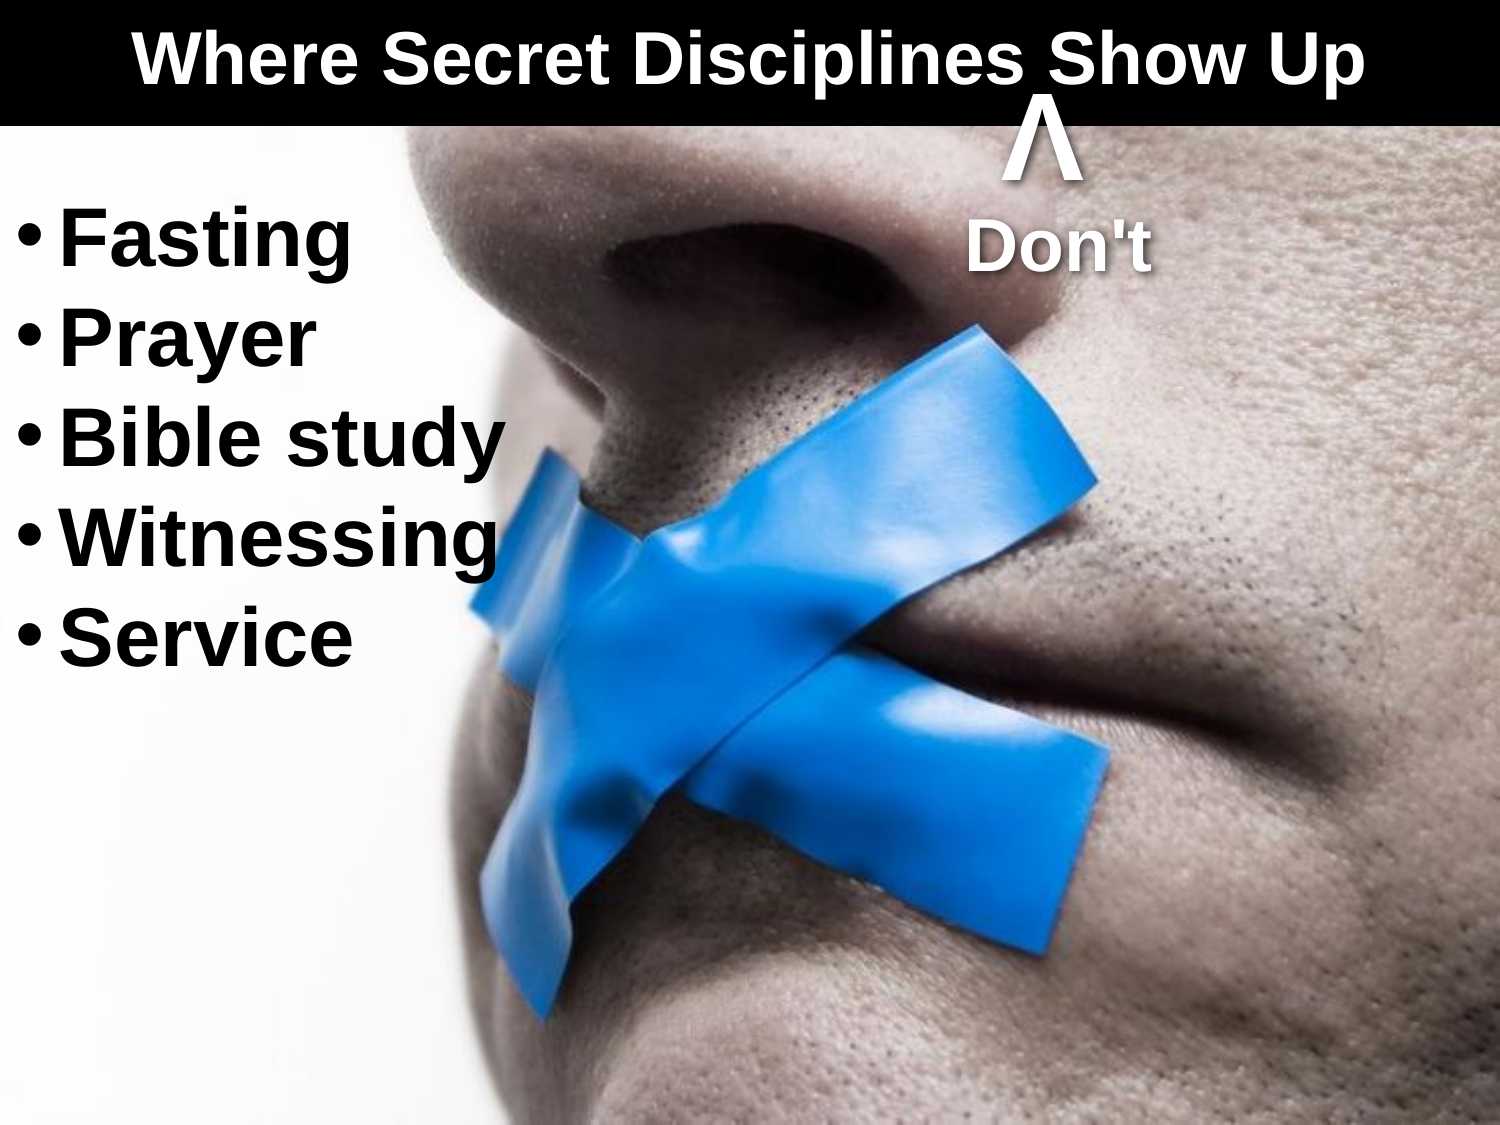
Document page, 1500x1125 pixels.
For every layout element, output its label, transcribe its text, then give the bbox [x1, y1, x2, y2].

title Where Secret Disciplines Show Up [0, 0, 1500, 118]
picture [0, 126, 1500, 1125]
text_box V [827, 81, 1259, 124]
